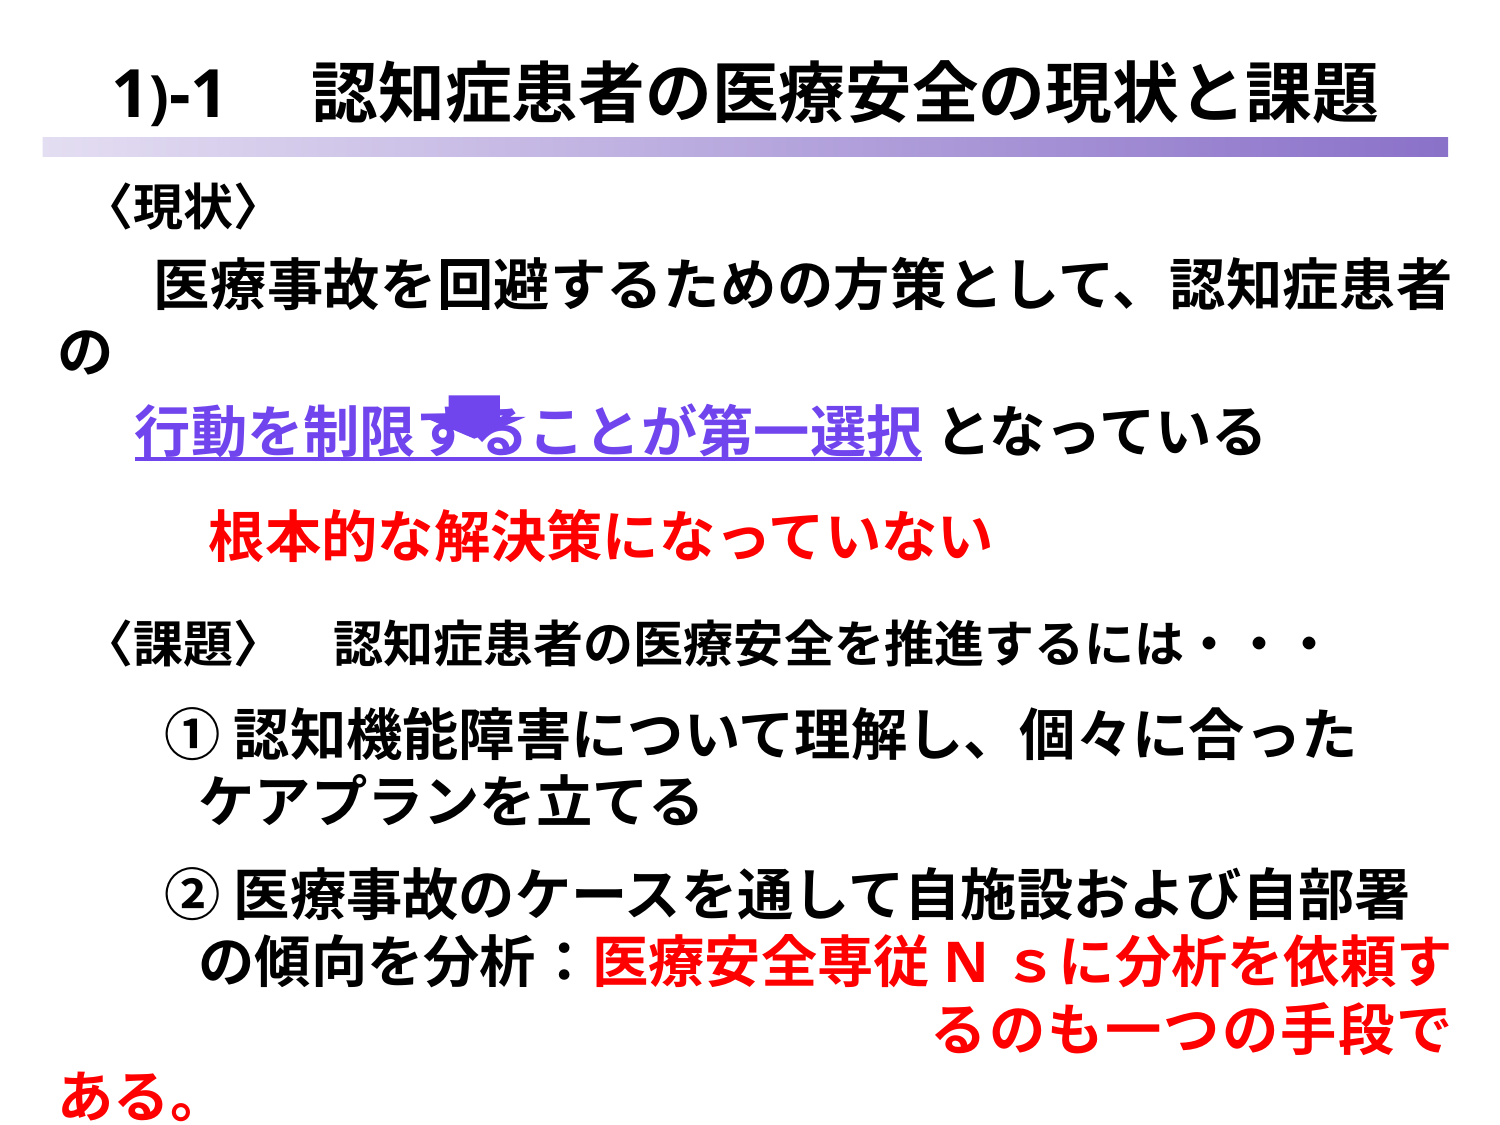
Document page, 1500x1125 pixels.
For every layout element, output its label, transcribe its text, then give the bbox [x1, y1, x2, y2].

text_box [422, 394, 526, 440]
text_box [42, 137, 1449, 157]
text_box 1)-1 認知症患者の医療安全の現状と課題 [27, 39, 1464, 135]
list 〈現状〉 医療事故を回避するための方策として、認知症患者の 行動を制限することが第一選択 となっている 根本的な解決策になっていない 〈課題〉 認知症患者の医療安全を推進するには・・・ ① 認知機能障害について理解し、個々に合った ケアプランを立てる ② 医療事故のケースを通して自施設および自部署 の傾向を分析：医療安全専従Nｓに分析を依頼す るのも一つの手段である。 ⇒ 「医療・ケア体制」の改善 認知症患者を取り巻く「環境」を整える [42, 161, 1469, 1100]
